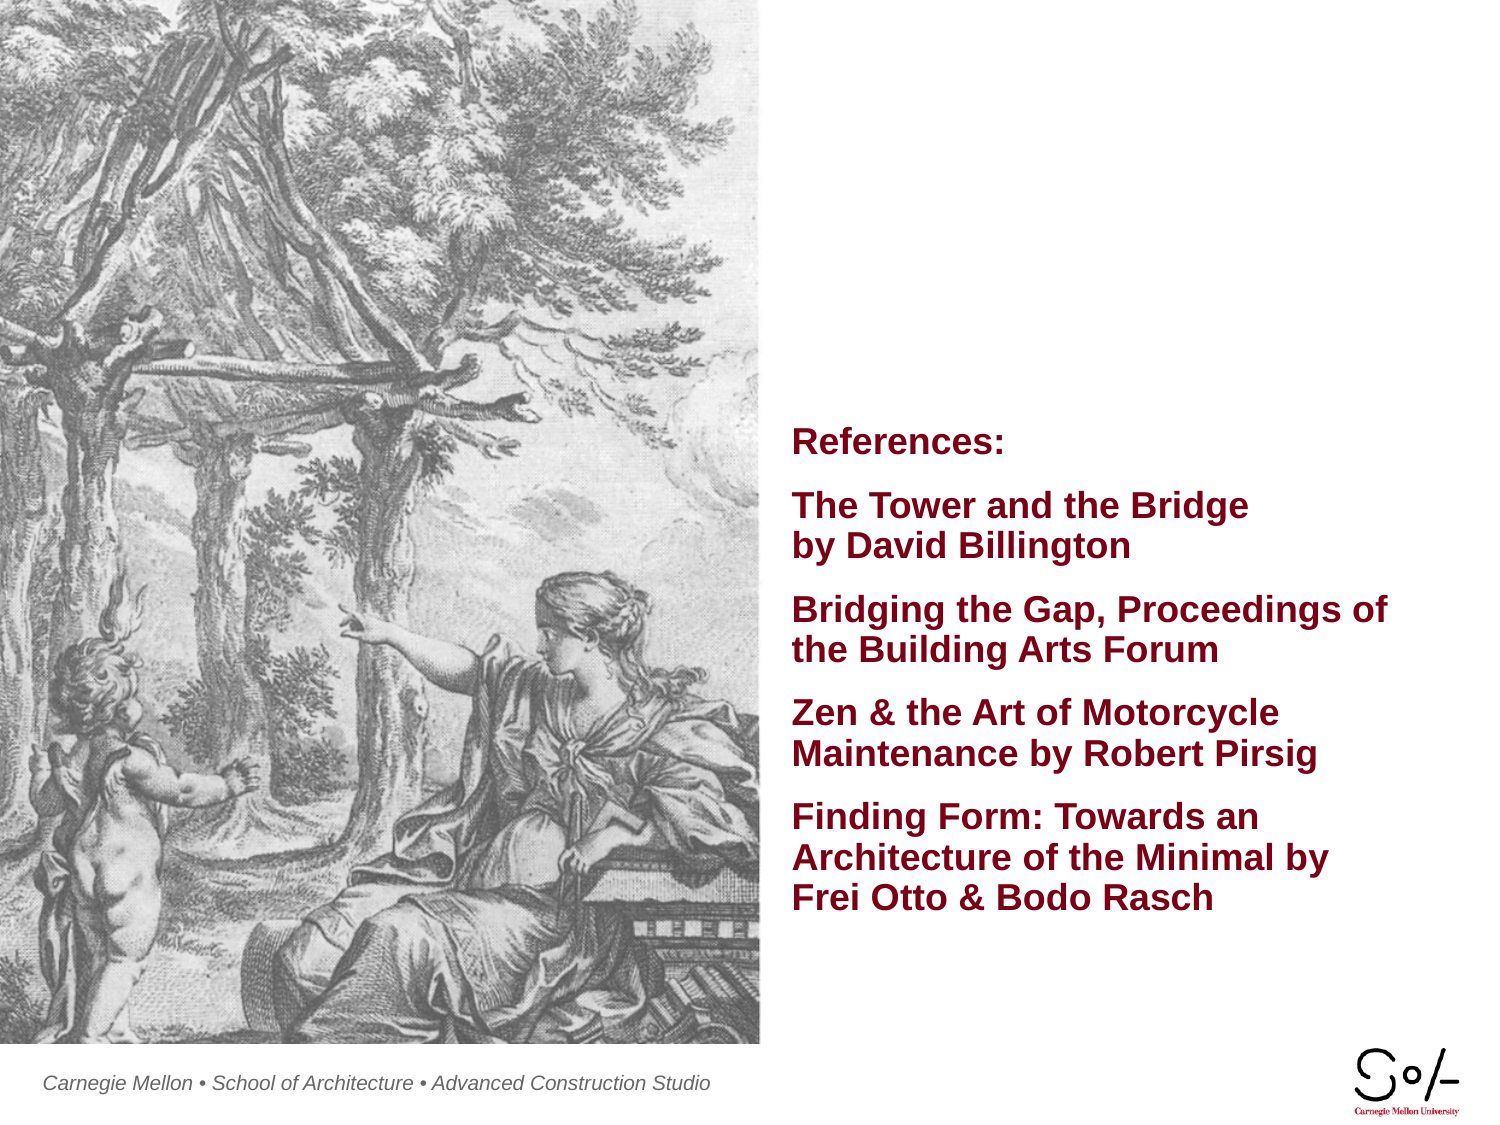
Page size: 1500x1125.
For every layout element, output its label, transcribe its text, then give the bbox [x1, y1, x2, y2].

picture [1351, 1043, 1466, 1119]
text_box References: The Tower and the Bridge by David Billington Bridging the Gap, Proceedings of the Building Arts Forum Zen & the Art of Motorcycle Maintenance by Robert Pirsig Finding Form: Towards an Architecture of the Minimal by Frei Otto & Bodo Rasch [783, 414, 1409, 948]
picture [0, 0, 763, 1044]
